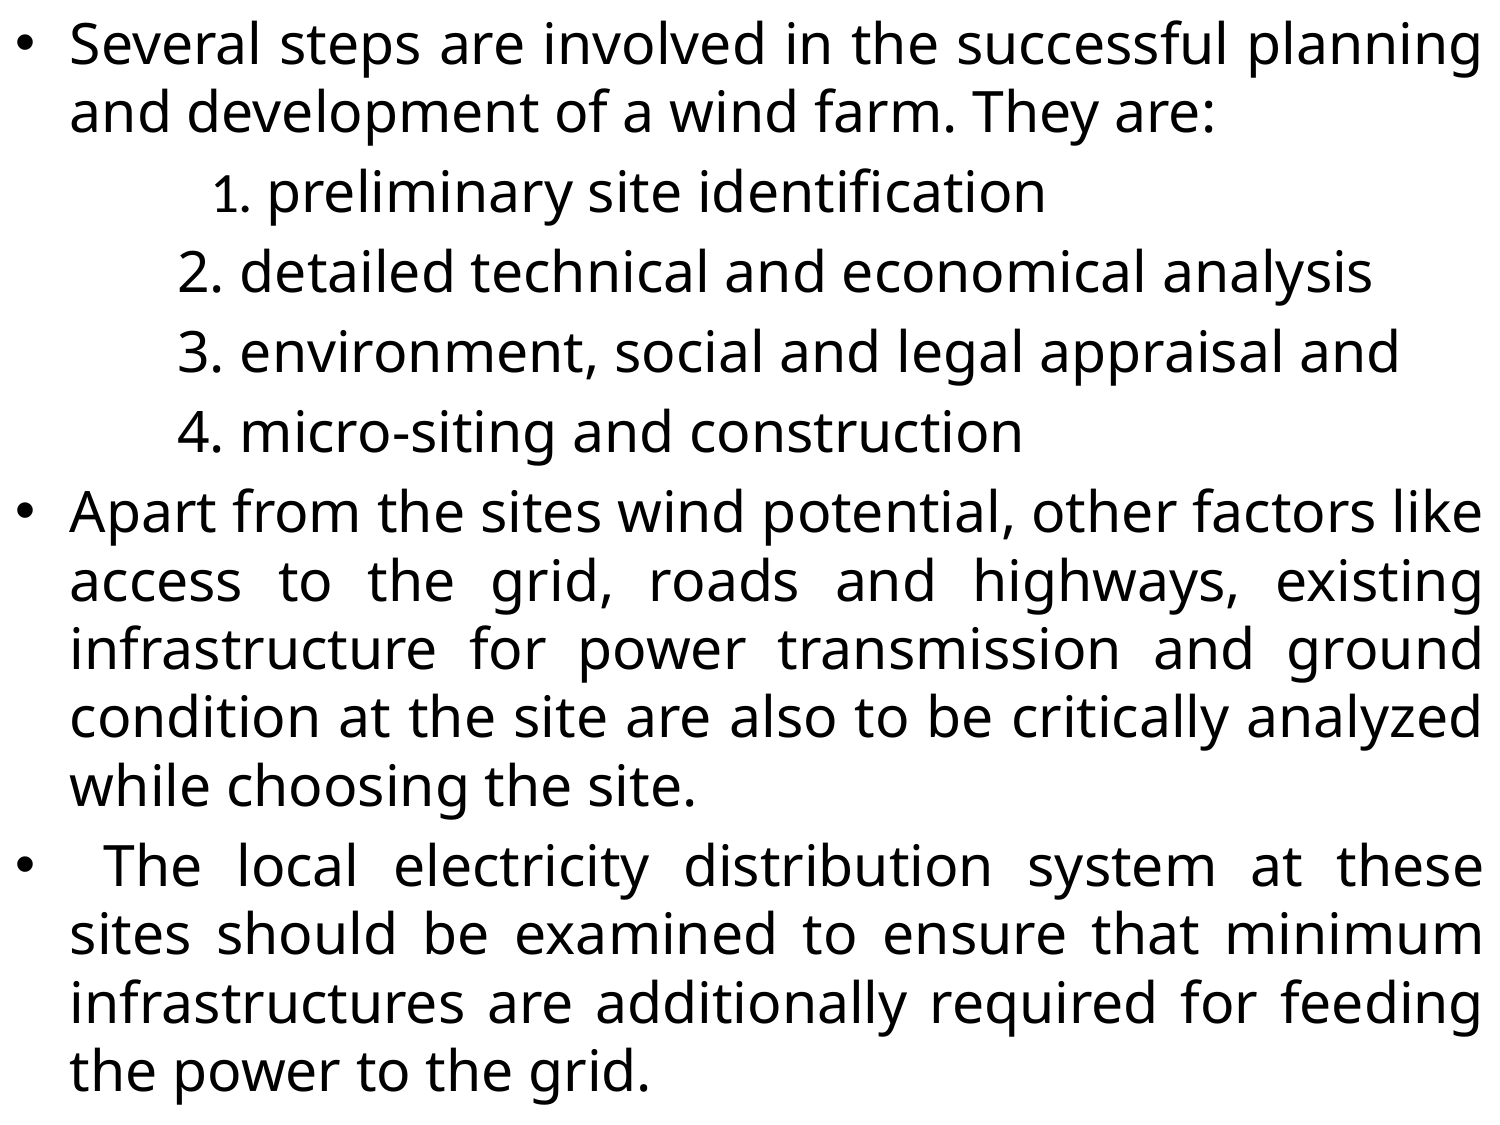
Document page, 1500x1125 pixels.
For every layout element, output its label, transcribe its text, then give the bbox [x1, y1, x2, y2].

list Several steps are involved in the successful planning and development of a wind farm. They are: 1. preliminary site identification 2. detailed technical and economical analysis 3. environment, social and legal appraisal and 4. micro-siting and construction Apart from the sites wind potential, other factors like access to the grid, roads and highways, existing infrastructure for power transmission and ground condition at the site are also to be critically analyzed while choosing the site. The local electricity distribution system at these sites should be examined to ensure that minimum infrastructures are additionally required for feeding the power to the grid. [0, 0, 1500, 1125]
